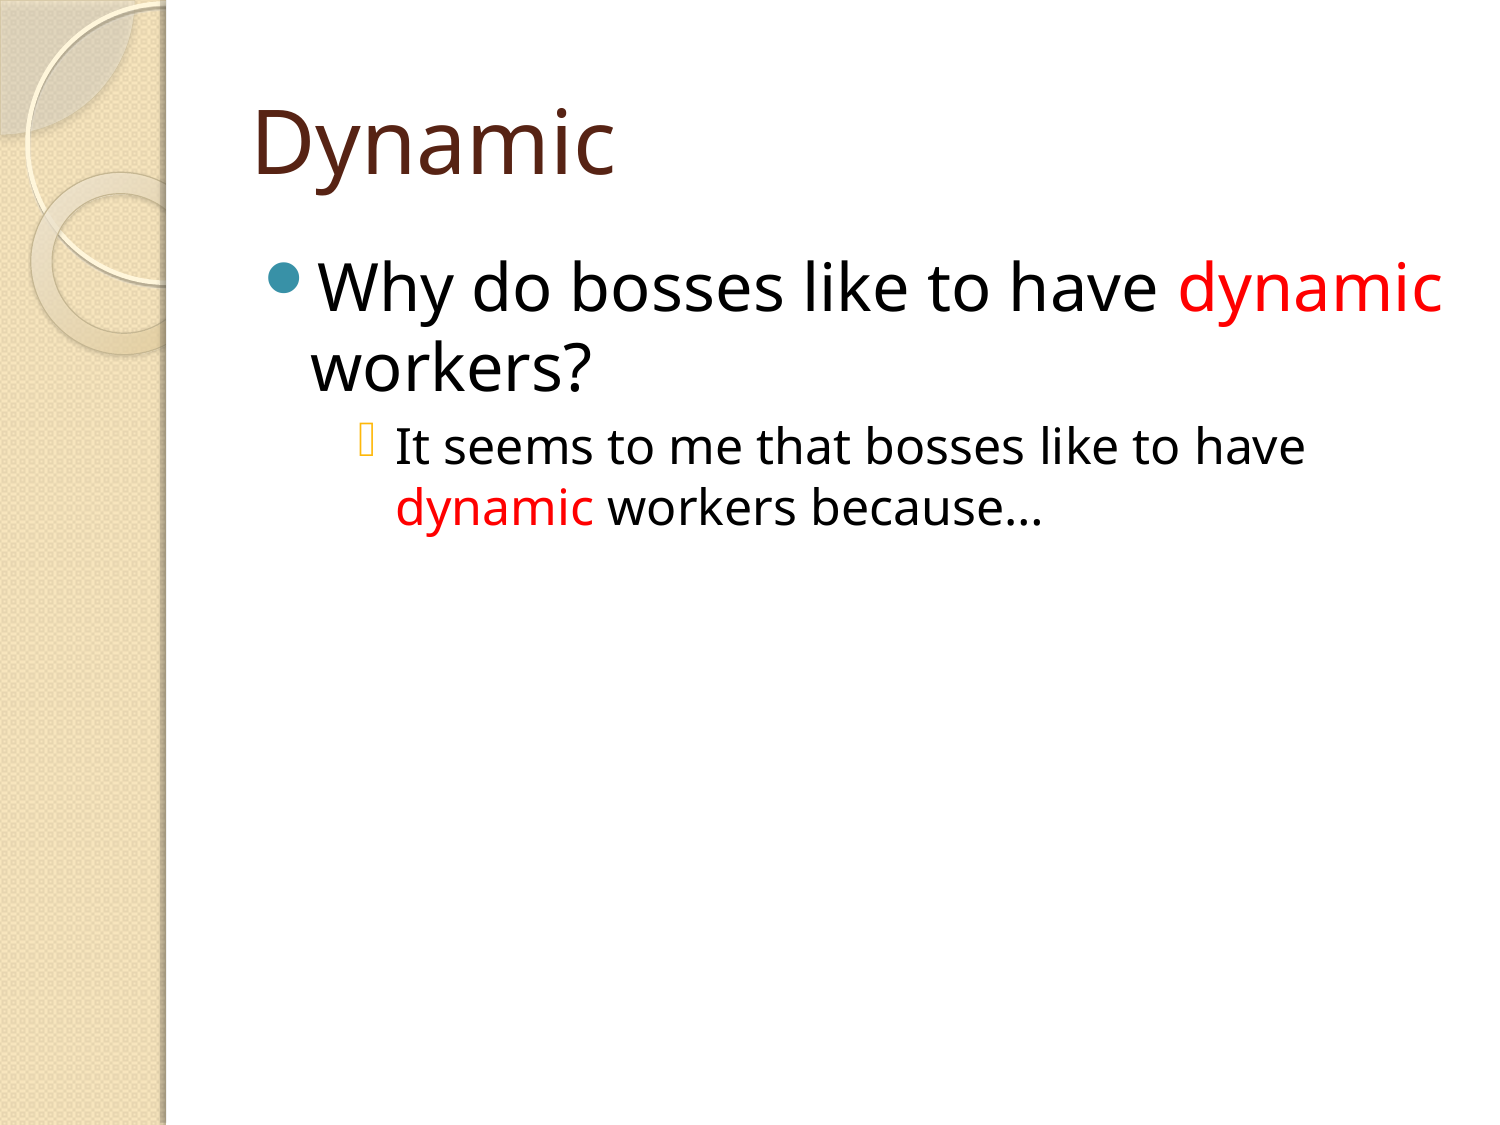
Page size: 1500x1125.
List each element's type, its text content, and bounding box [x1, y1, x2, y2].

title Dynamic [235, 45, 1466, 233]
list Why do bosses like to have dynamic workers? It seems to me that bosses like to have dynamic workers because… [235, 237, 1466, 1026]
